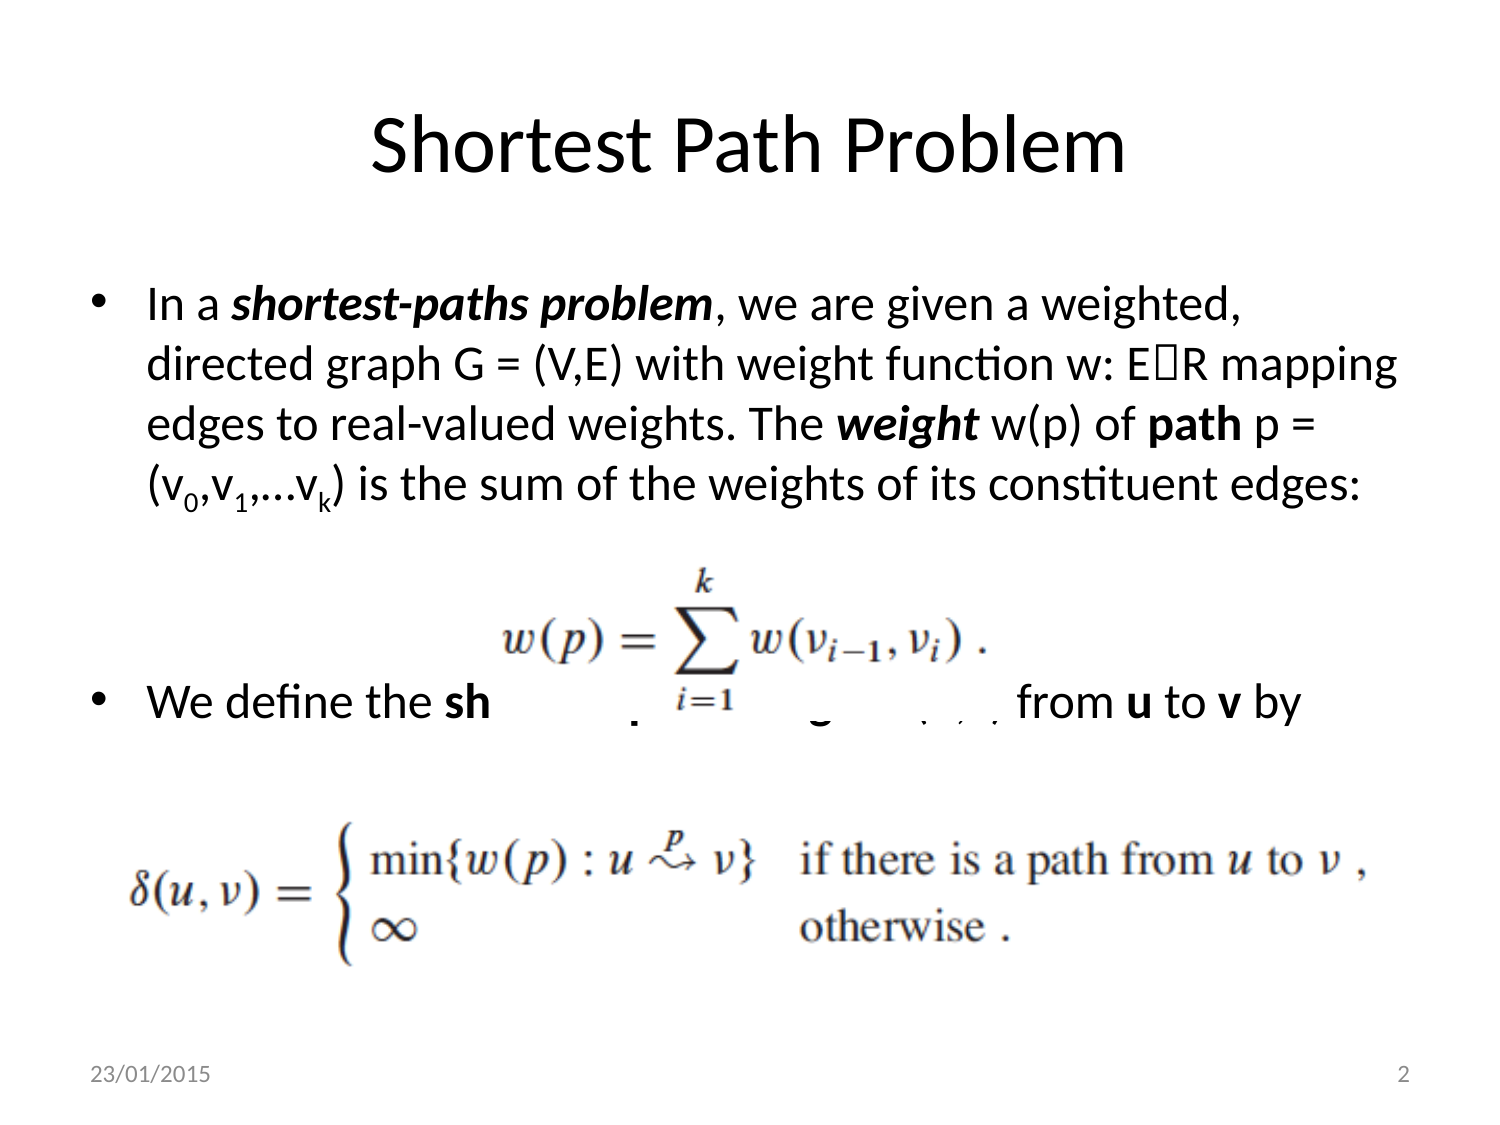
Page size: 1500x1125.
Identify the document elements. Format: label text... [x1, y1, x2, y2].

slide_number 2 [1074, 1042, 1425, 1103]
picture [491, 549, 1007, 722]
picture [118, 808, 1380, 976]
title Shortest Path Problem [75, 45, 1425, 233]
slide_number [75, 1042, 425, 1103]
list In a shortest-paths problem, we are given a weighted, directed graph G = (V,E) with weight function w: ER mapping edges to real-valued weights. The weight w(p) of path p = (v0,v1,…vk) is the sum of the weights of its constituent edges: We define the shortest-path weight δ(u,v) from u to v by [75, 262, 1425, 1005]
